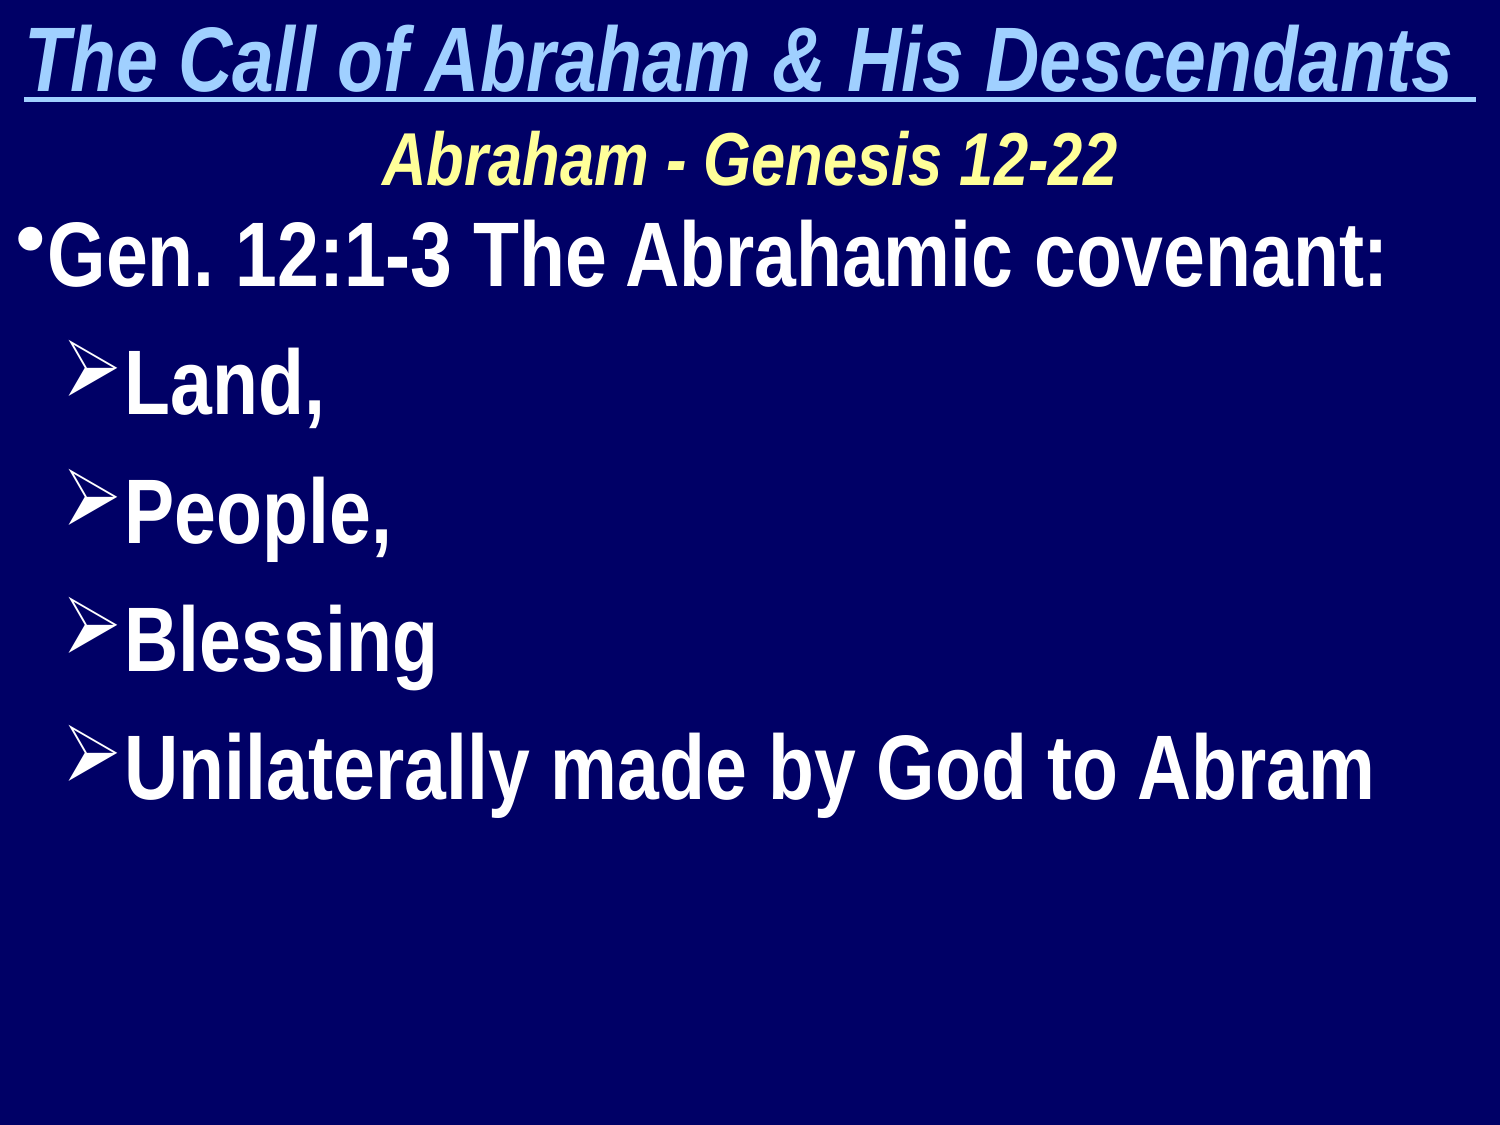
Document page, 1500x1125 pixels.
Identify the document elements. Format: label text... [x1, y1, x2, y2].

title The Call of Abraham & His Descendants Abraham - Genesis 12-22 [0, 0, 1500, 187]
list Gen. 12:1-3 The Abrahamic covenant: Land, People, Blessing Unilaterally made by God to Abram [0, 187, 1500, 1125]
